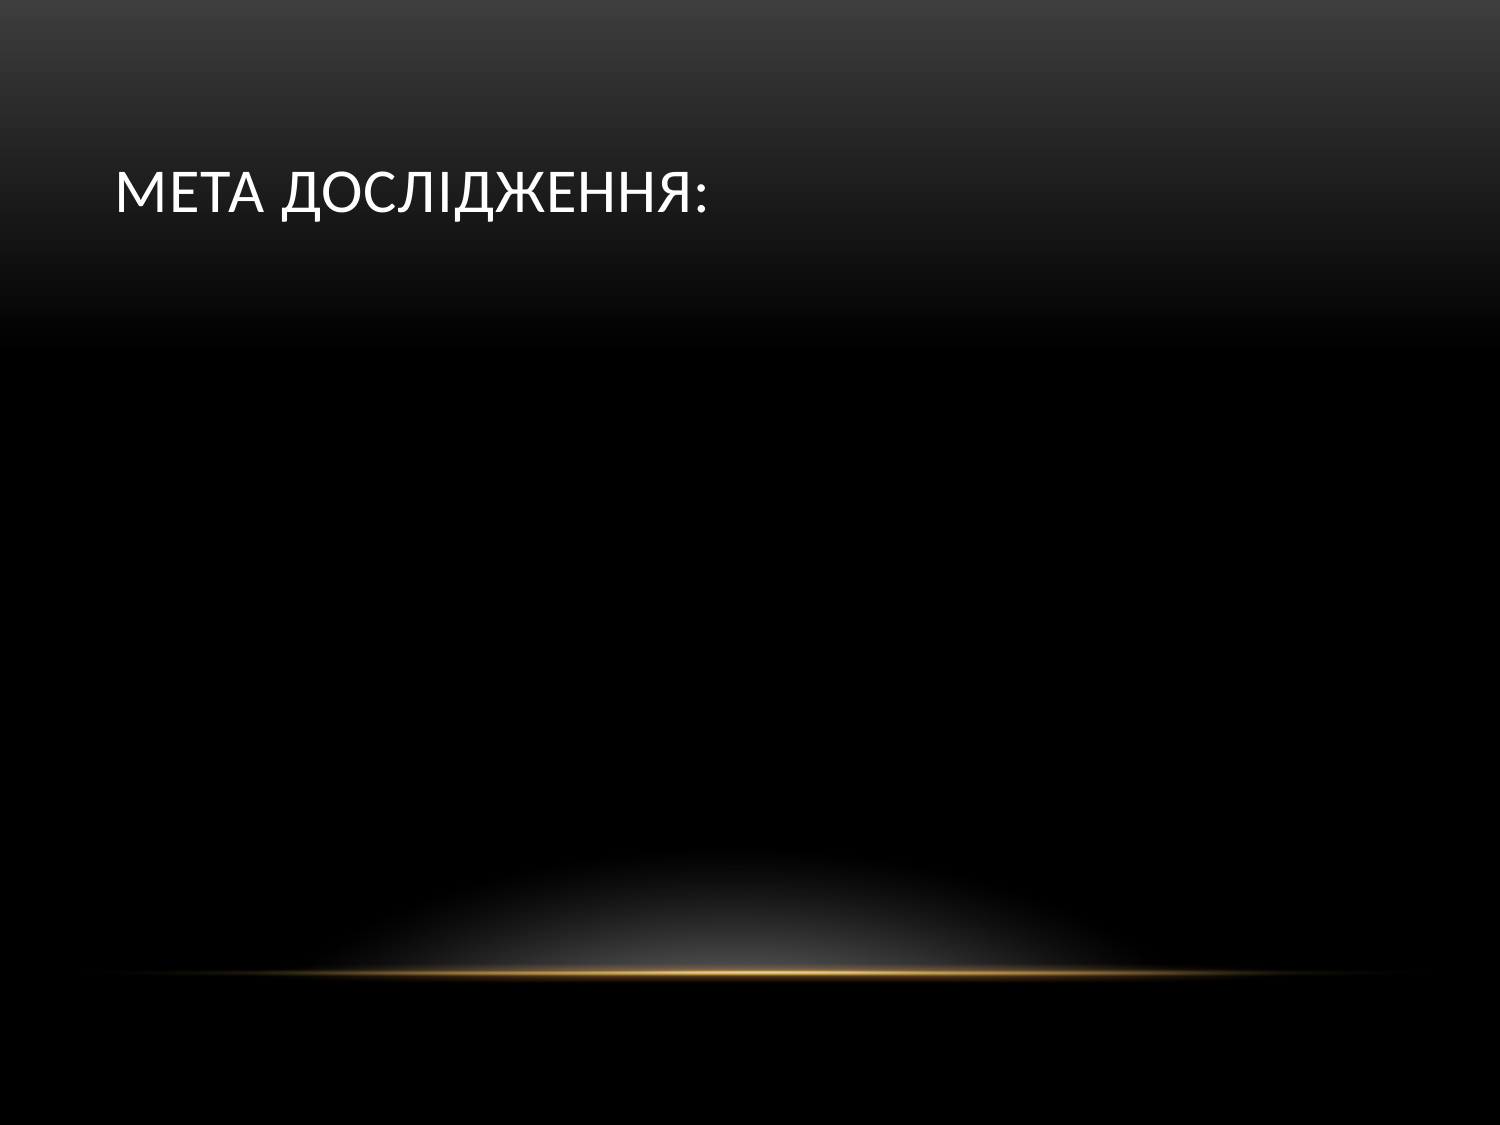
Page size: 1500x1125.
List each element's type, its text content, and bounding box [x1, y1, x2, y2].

picture [0, 0, 1500, 1125]
title Мета дослідження: [99, 45, 1400, 233]
